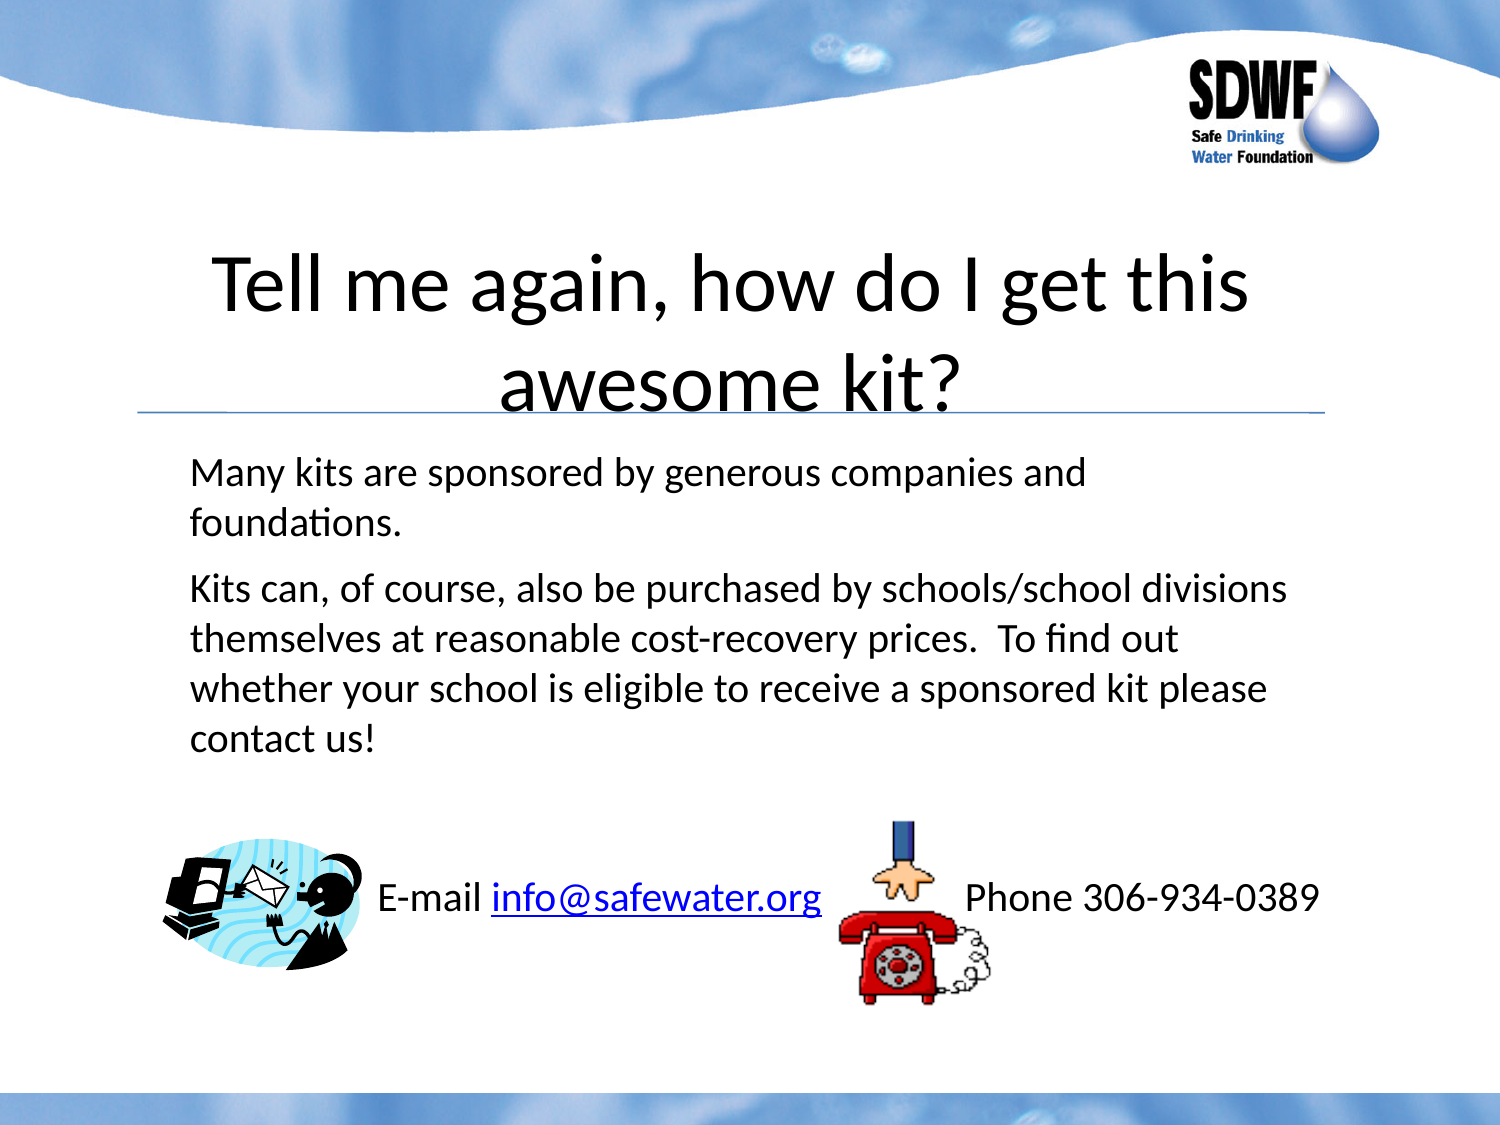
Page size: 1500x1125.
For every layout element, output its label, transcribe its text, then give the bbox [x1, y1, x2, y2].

text_box Many kits are sponsored by generous companies and foundations. [174, 437, 1300, 553]
picture [0, 0, 1500, 174]
text_box E-mail info@safewater.org [366, 862, 832, 928]
title [99, 183, 1375, 825]
text_box Kits can, of course, also be purchased by schools/school divisions themselves at reasonable cost-recovery prices. To find out whether your school is eligible to receive a sponsored kit please contact us! [174, 553, 1325, 769]
picture [0, 1093, 1500, 1125]
text_box Phone 306-934-0389 [1029, 862, 1338, 928]
picture [162, 837, 363, 971]
picture [837, 799, 1026, 1011]
text_box Tell me again, how do I get this awesome kit? [125, 220, 1338, 436]
